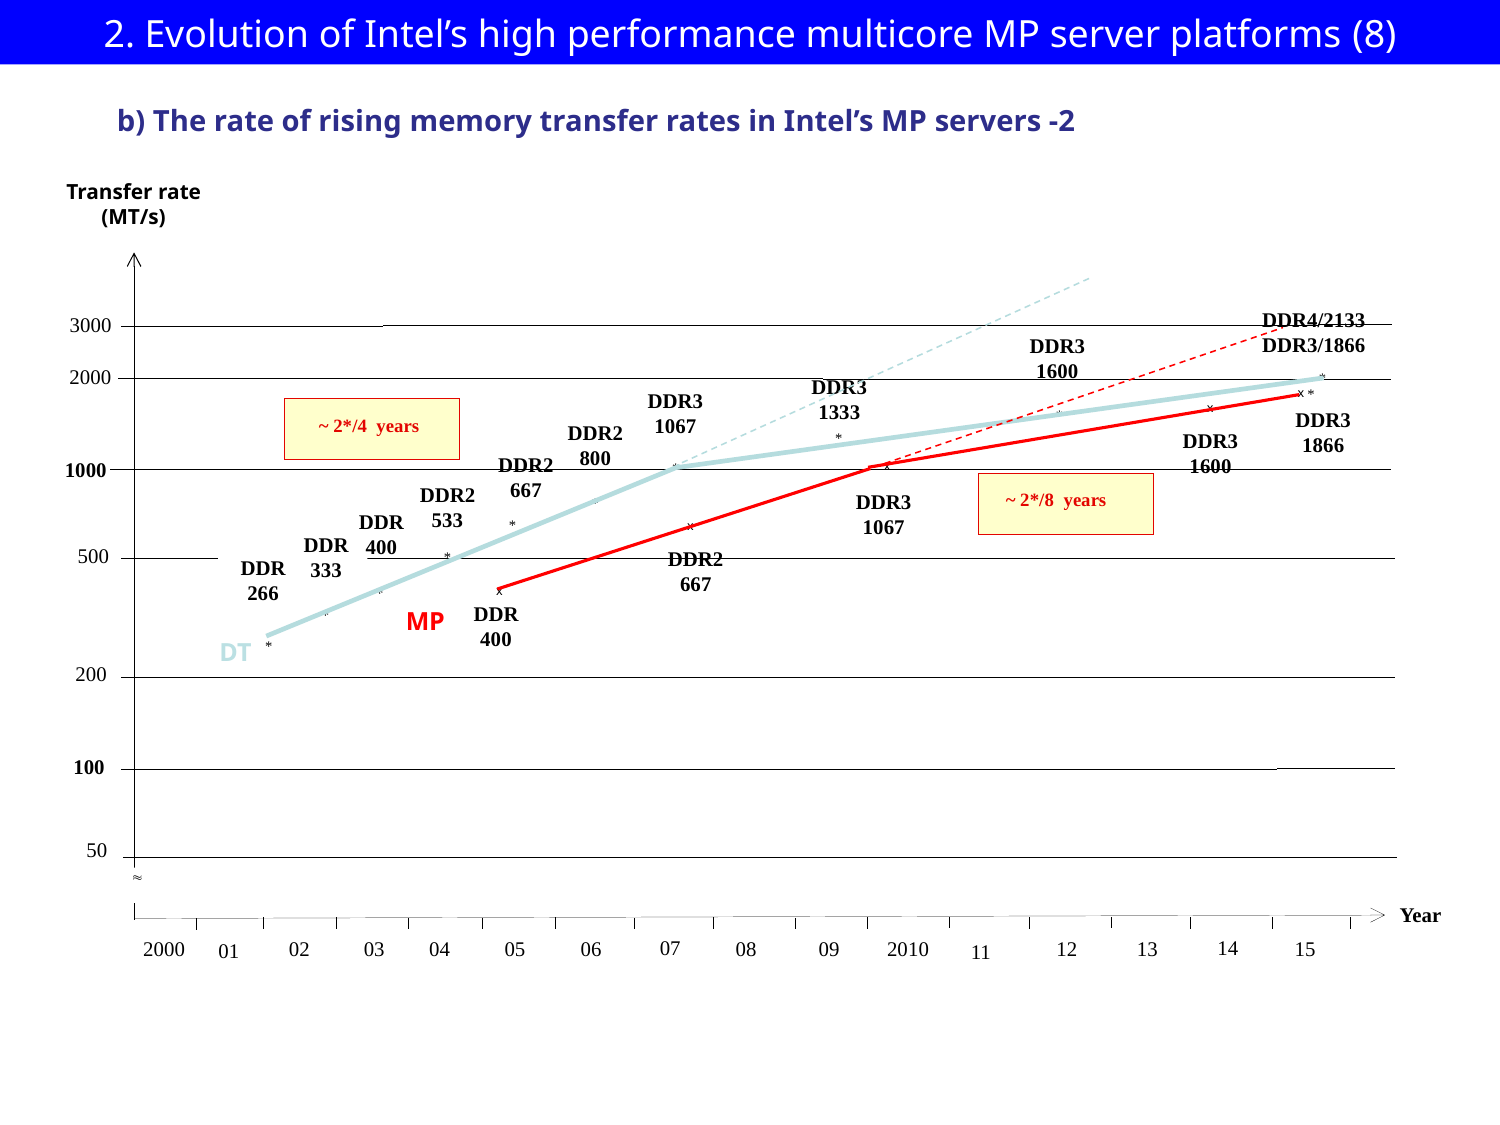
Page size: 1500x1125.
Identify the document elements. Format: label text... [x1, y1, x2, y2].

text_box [681, 277, 1090, 463]
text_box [874, 327, 1284, 468]
text_box b) The rate of rising memory transfer rates in Intel’s MP servers -2 [102, 94, 1091, 145]
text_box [682, 465, 870, 593]
text_box 2. Evolution of Intel’s high performance multicore MP server platforms (8) [0, 0, 1500, 65]
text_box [43, 178, 1458, 976]
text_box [269, 458, 678, 644]
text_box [1287, 394, 1300, 468]
